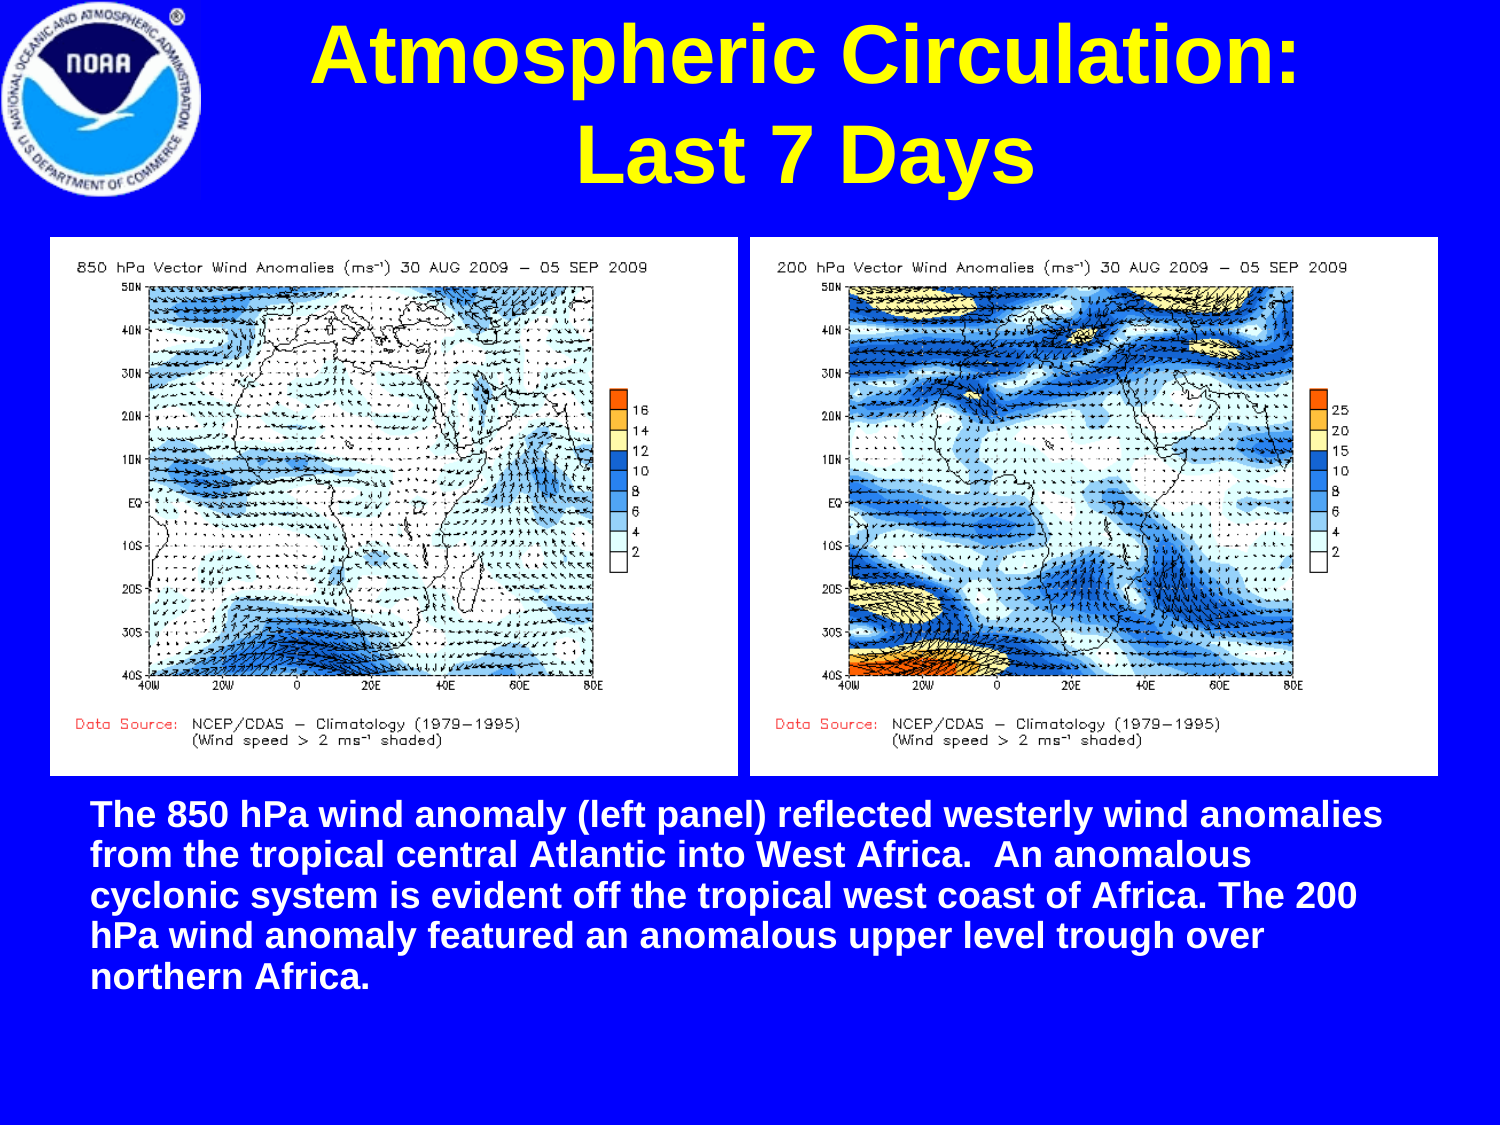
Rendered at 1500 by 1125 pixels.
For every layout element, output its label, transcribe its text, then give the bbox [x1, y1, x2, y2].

picture [0, 0, 200, 200]
title Atmospheric Circulation: Last 7 Days [174, 24, 1438, 175]
text_box The 850 hPa wind anomaly (left panel) reflected westerly wind anomalies from the tropical central Atlantic into West Africa. An anomalous cyclonic system is evident off the tropical west coast of Africa. The 200 hPa wind anomaly featured an anomalous upper level trough over northern Africa. [74, 787, 1413, 1006]
picture [49, 237, 738, 777]
picture [749, 237, 1438, 777]
